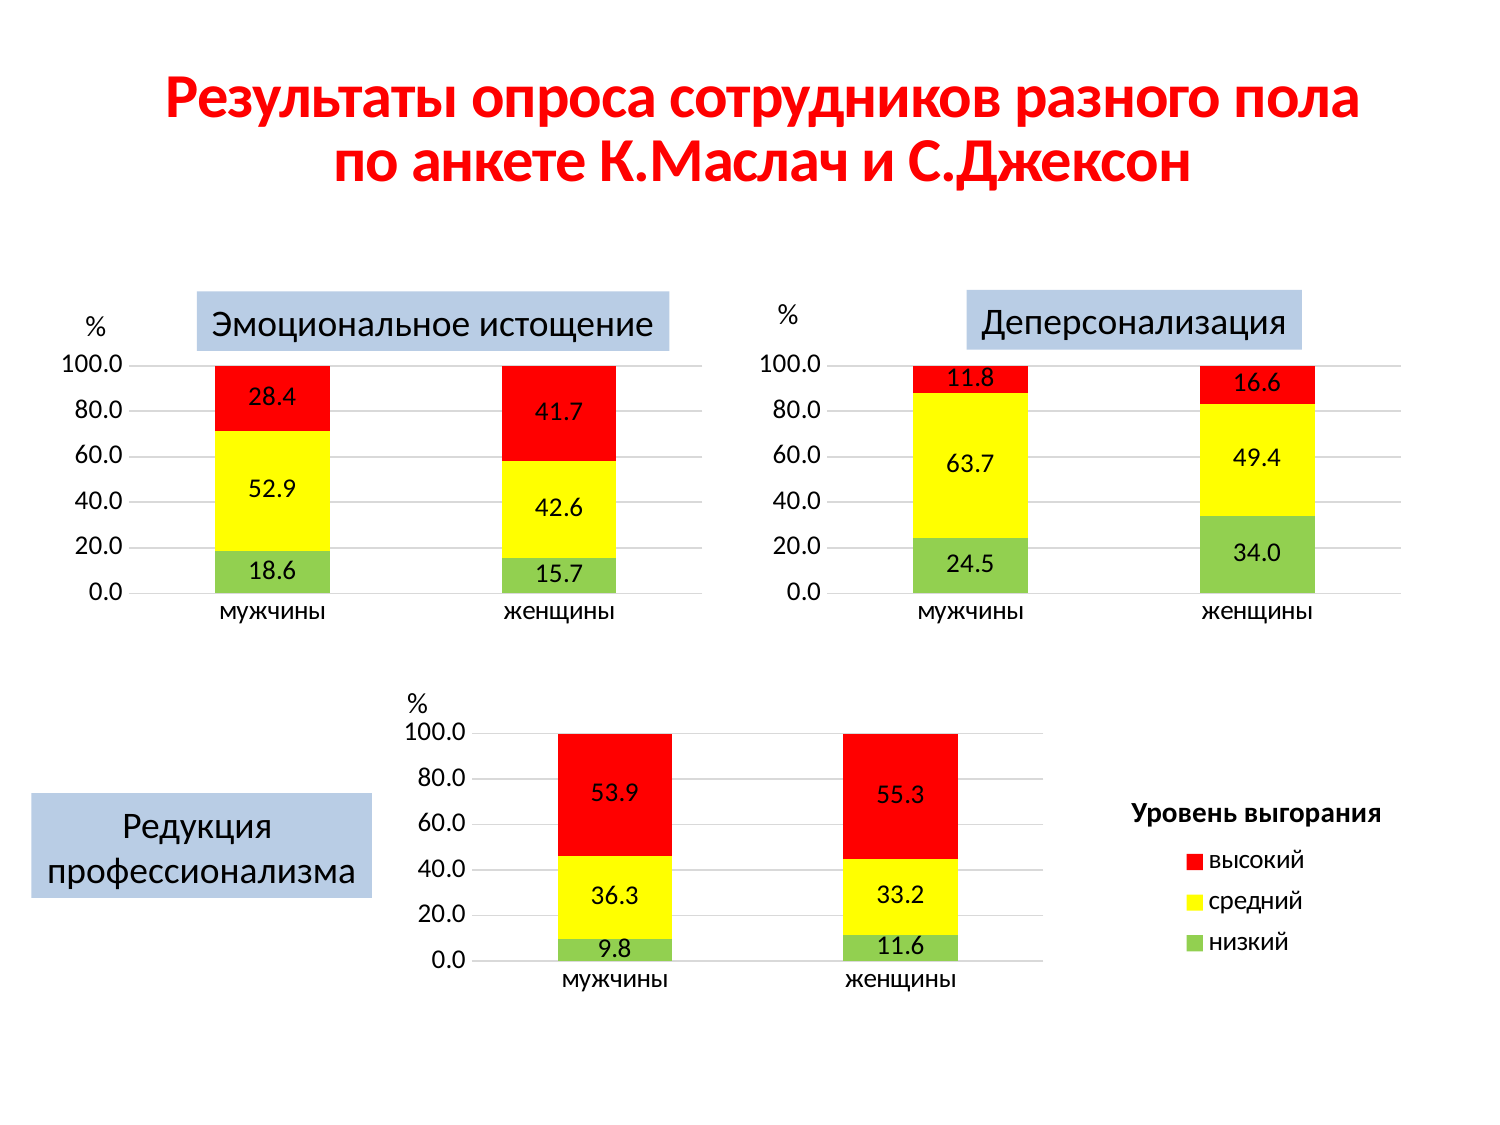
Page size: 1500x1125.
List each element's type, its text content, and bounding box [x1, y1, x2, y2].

text_box Деперсонализация [966, 289, 1302, 348]
text_box Редукция профессионализма [31, 793, 350, 898]
text_box % [70, 299, 111, 348]
chart [355, 717, 1483, 1075]
text_box Результаты опроса сотрудников разного пола по анкете К.Маслач и С.Джексон [143, 0, 1382, 202]
text_box % [762, 288, 803, 339]
chart [56, 350, 1454, 707]
text_box Эмоциональное истощение [196, 291, 670, 348]
